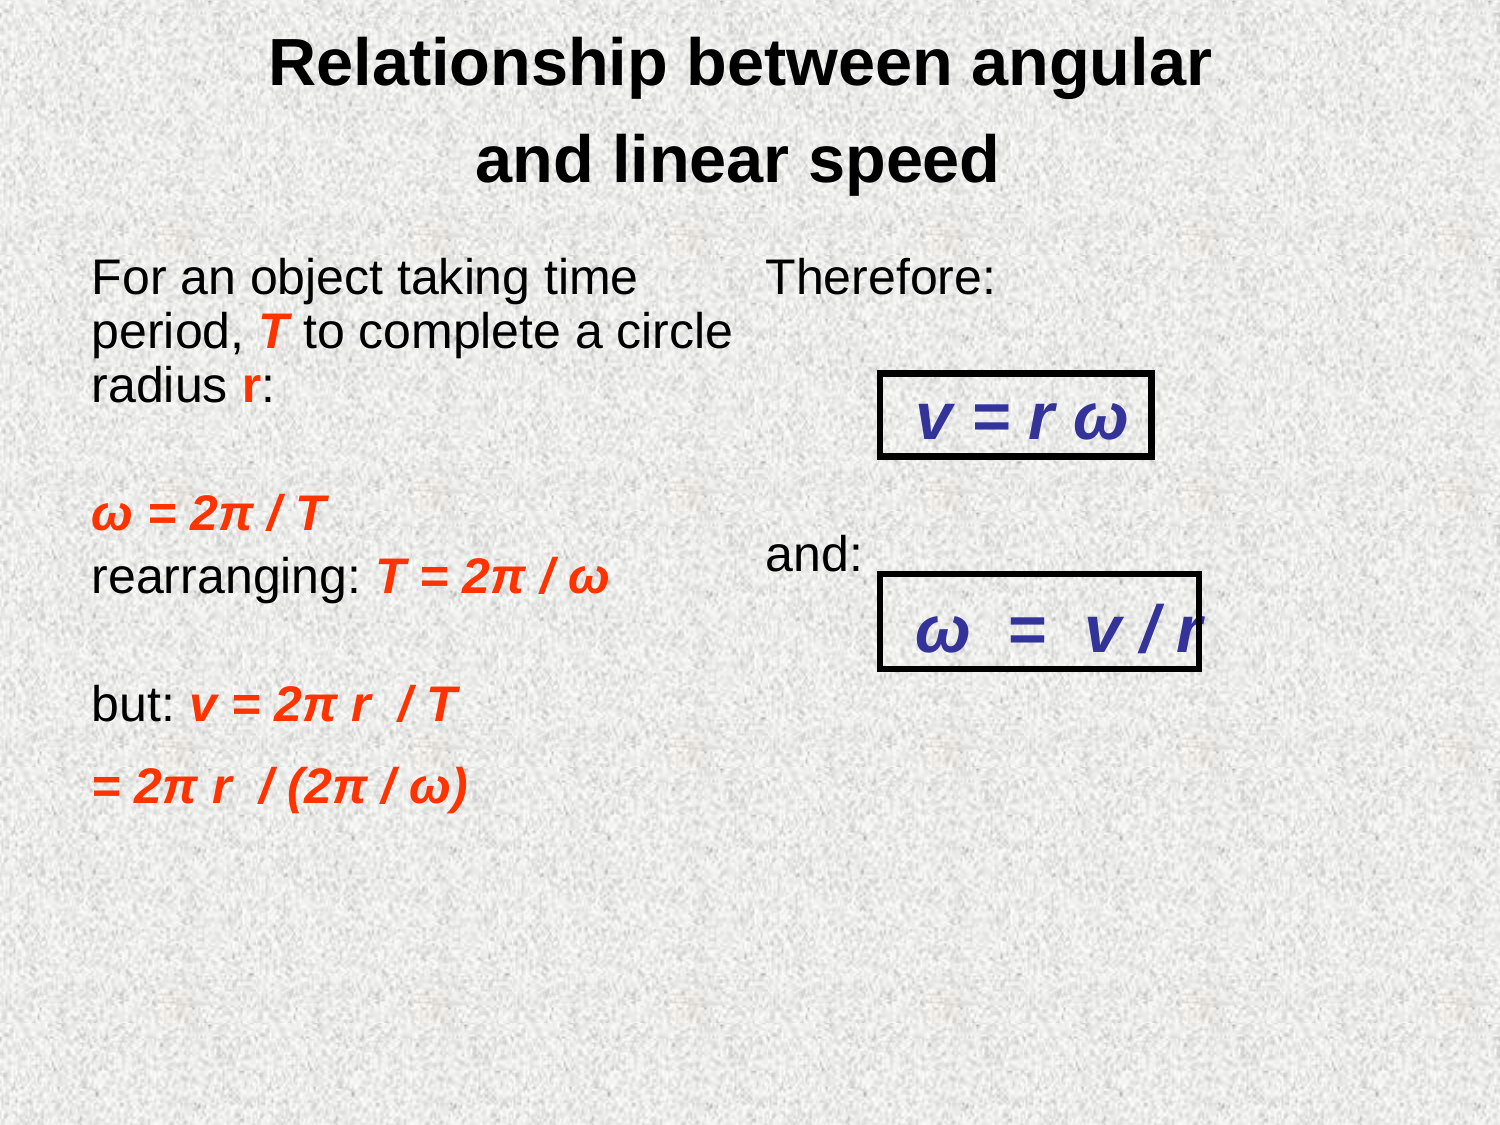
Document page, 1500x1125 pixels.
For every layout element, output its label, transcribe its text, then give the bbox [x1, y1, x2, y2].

list For an object taking time period, T to complete a circle radius r: ω = 2π / T rearranging: T = 2π / ω but: v = 2π r / T = 2π r / (2π / ω) [76, 243, 750, 929]
text_box [879, 373, 1152, 457]
text_box [879, 574, 1199, 669]
picture [0, 0, 1500, 1125]
title Relationship between angular and linear speed [75, 45, 1425, 173]
list Therefore: v = r ω and: ω = v / r [750, 243, 1414, 986]
